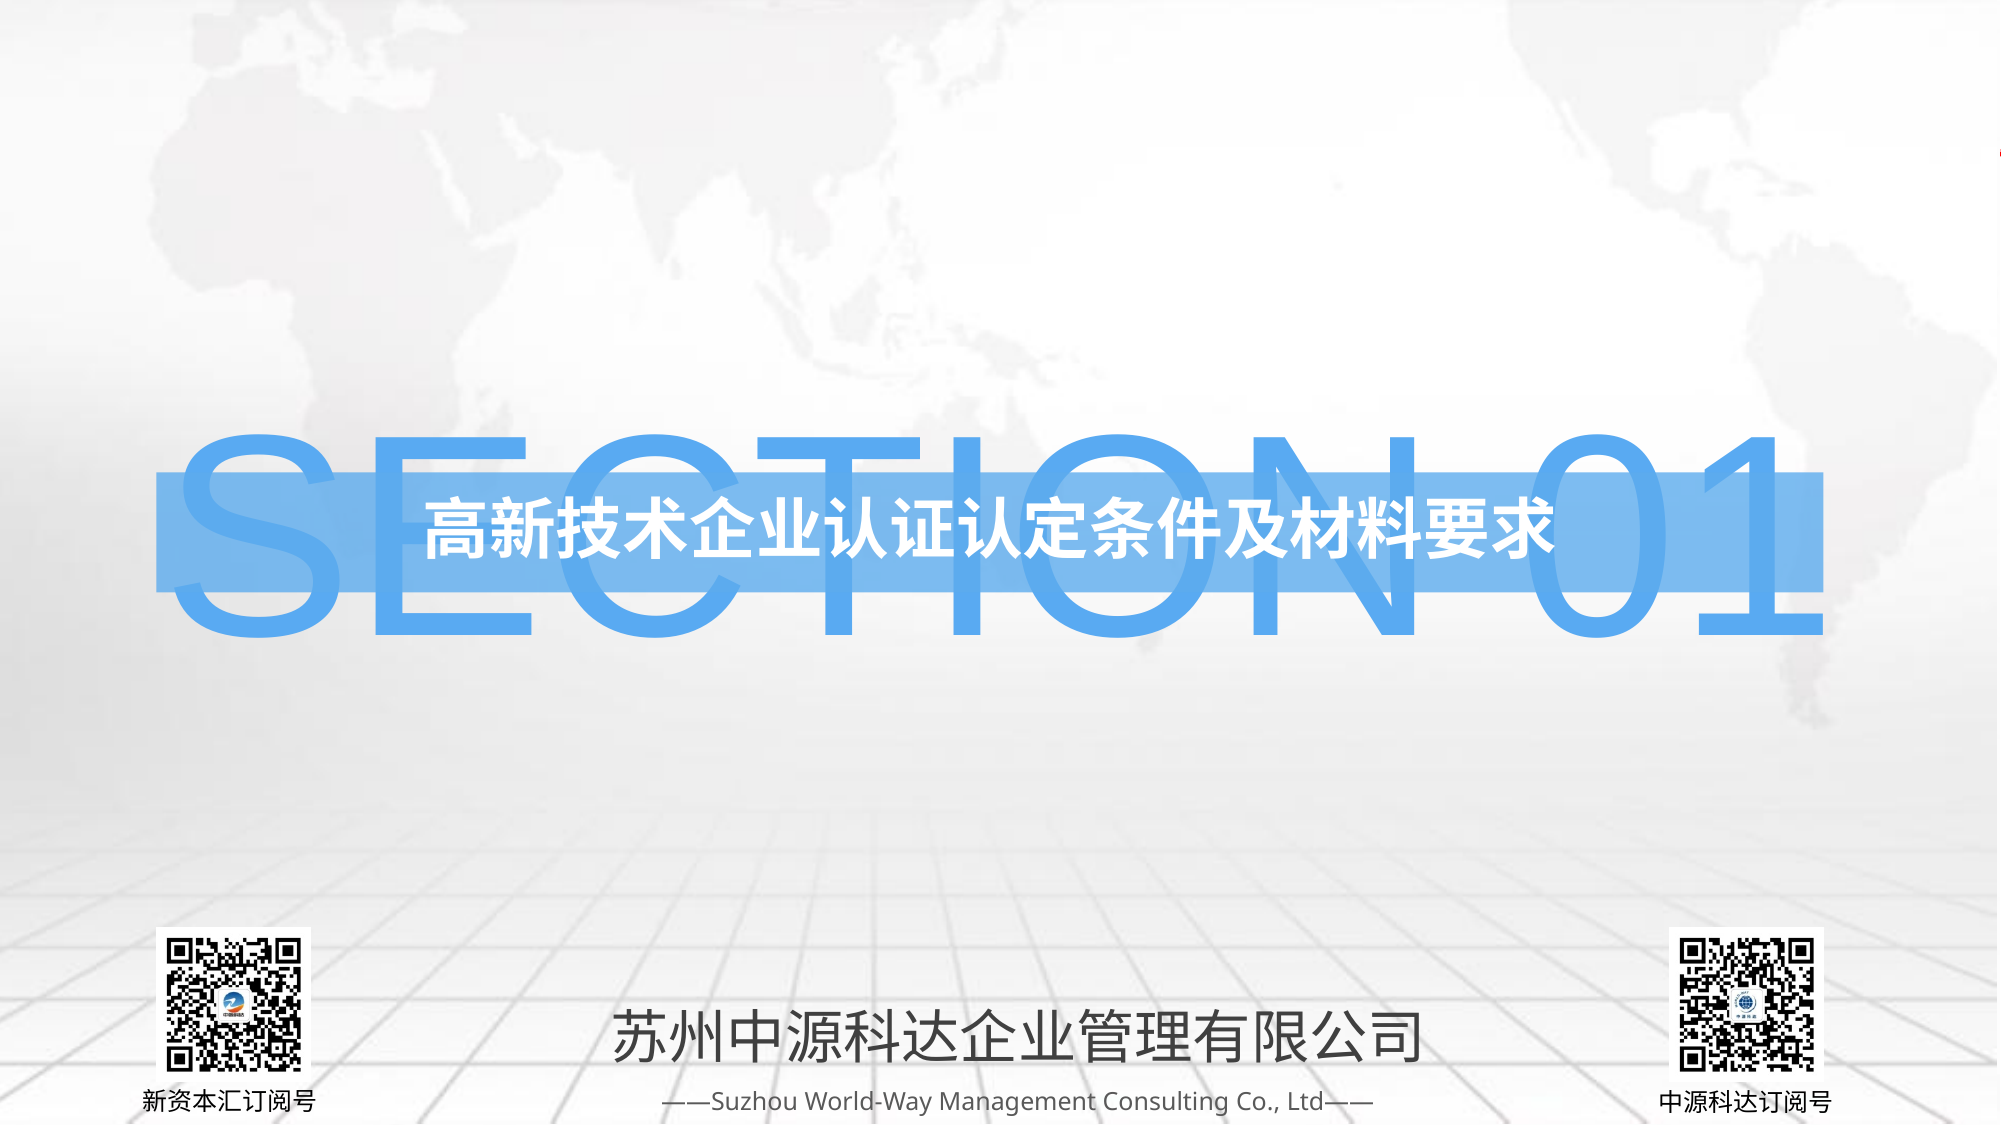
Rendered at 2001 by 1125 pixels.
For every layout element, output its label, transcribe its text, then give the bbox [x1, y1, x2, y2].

text_box 中源科达订阅号 [1641, 1079, 1852, 1124]
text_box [156, 472, 1824, 593]
text_box 新资本汇订阅号 [125, 1077, 336, 1123]
text_box 苏州中源科达企业管理有限公司 ——Suzhou World-Way Management Consulting Co., Ltd—— [333, 958, 1669, 1123]
picture [0, 0, 1997, 1124]
text_box SECTION 01 [123, 340, 1877, 701]
